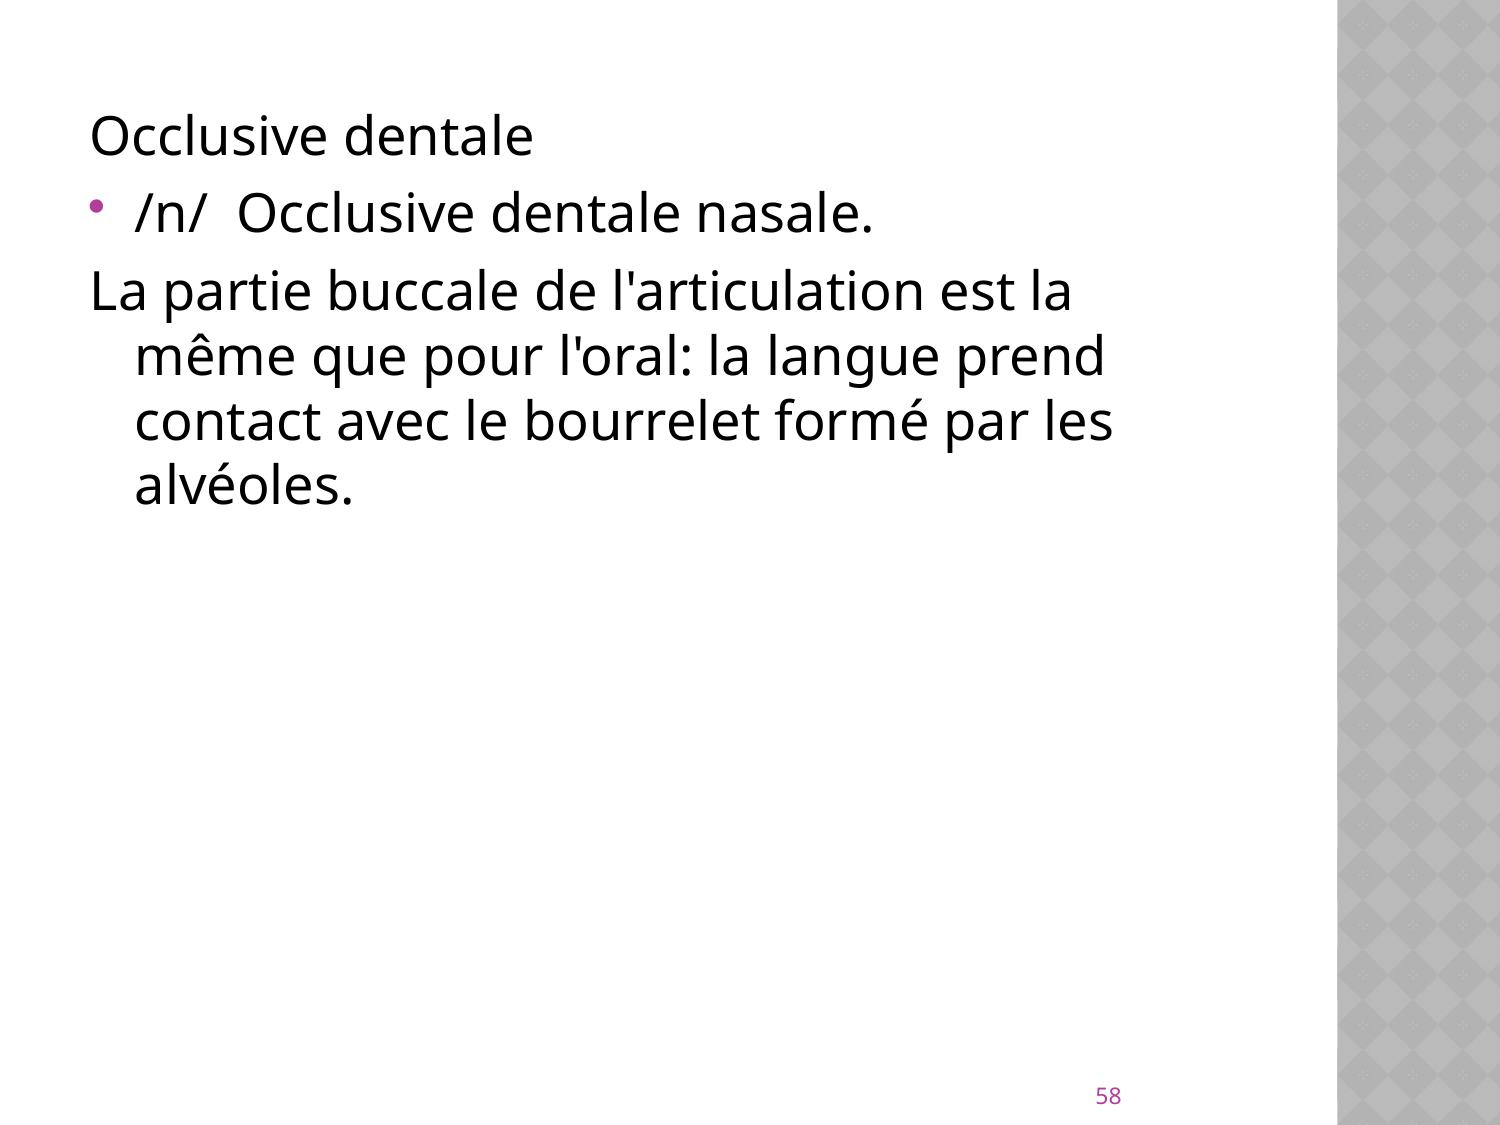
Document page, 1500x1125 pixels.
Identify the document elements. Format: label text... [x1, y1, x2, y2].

slide_number 58 [1025, 1075, 1122, 1113]
list Occlusive dentale /n/ Occlusive dentale nasale. La partie buccale de l'articulation est la même que pour l'oral: la langue prend contact avec le bourrelet formé par les alvéoles. [75, 93, 1263, 1059]
